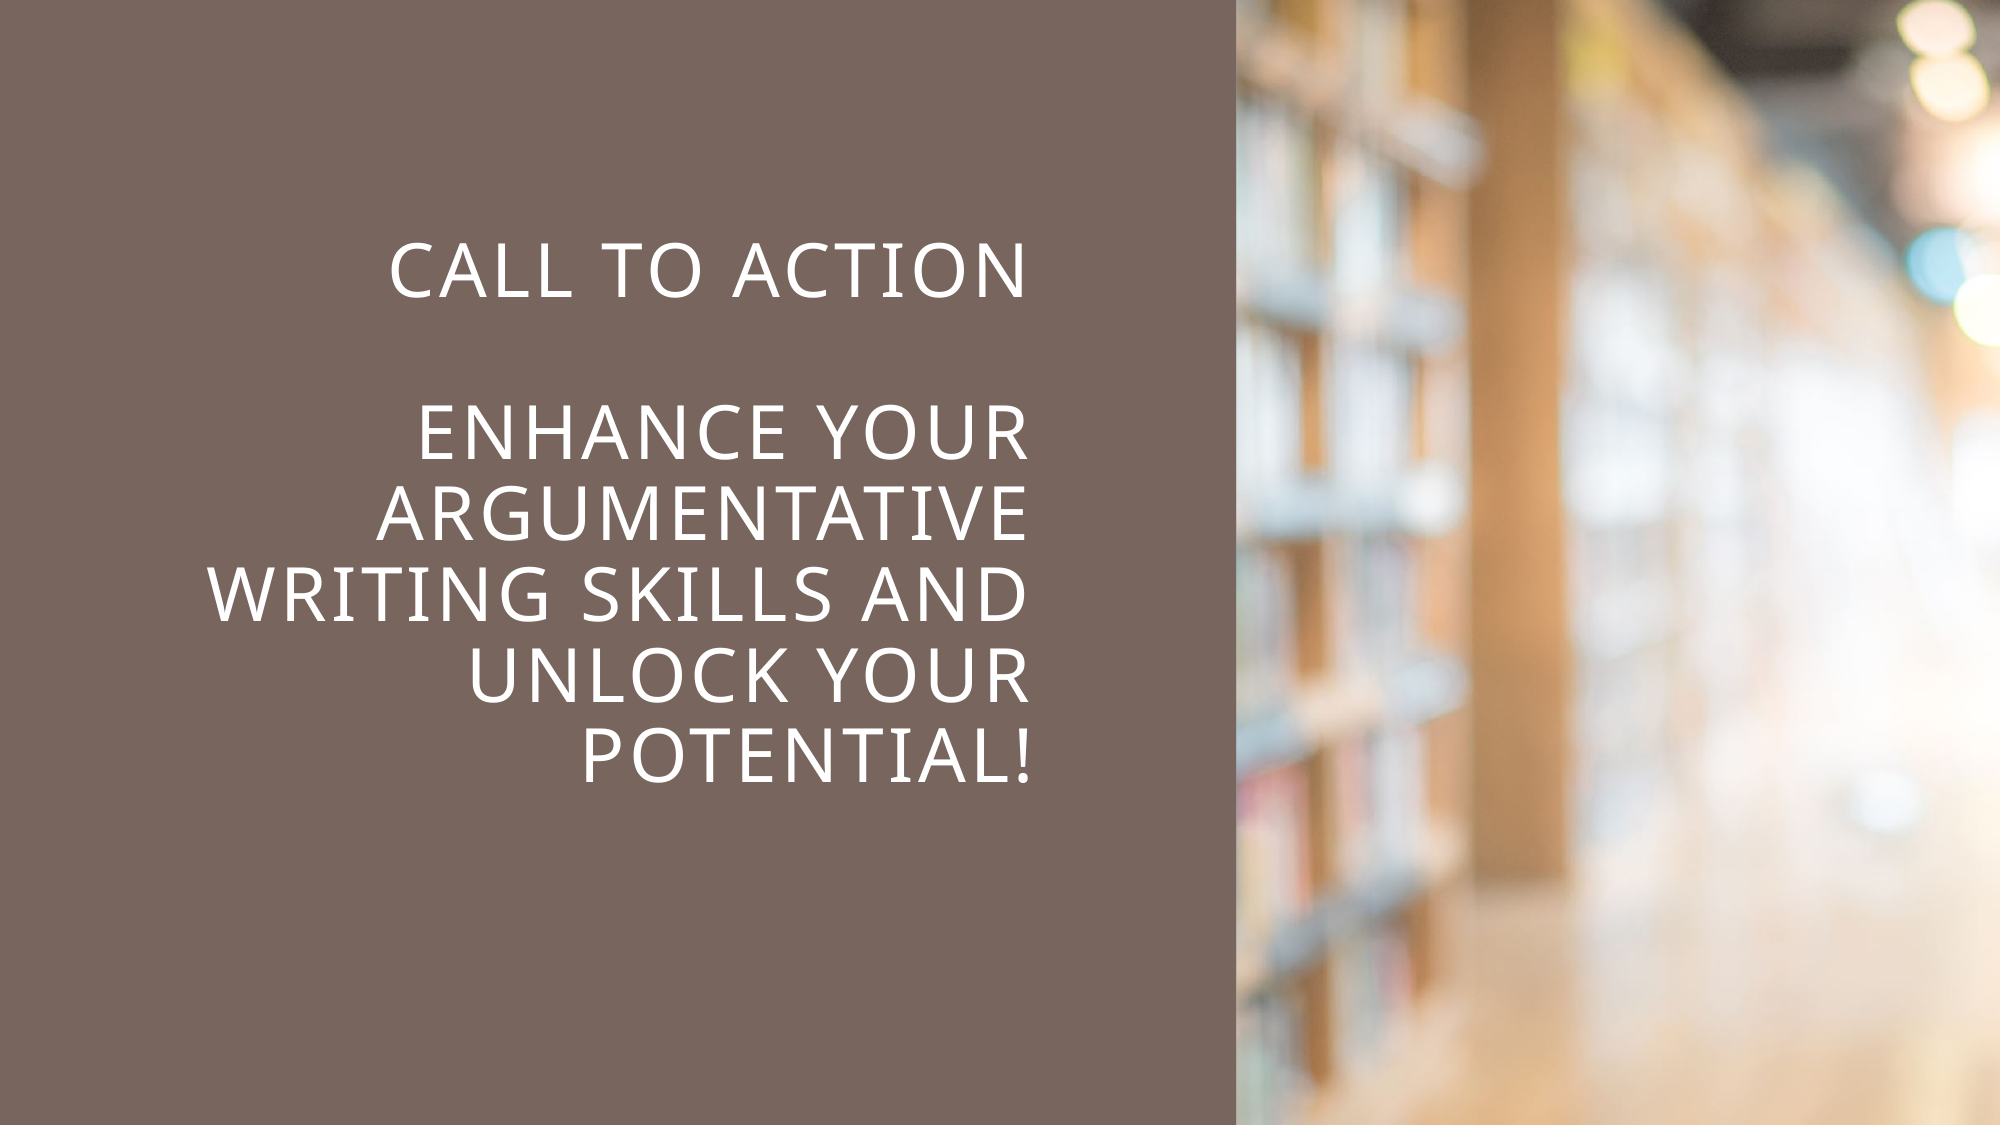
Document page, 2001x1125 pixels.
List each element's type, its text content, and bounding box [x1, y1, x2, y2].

picture [1236, 0, 2000, 1125]
title Call to Action Enhance your argumentative writing skills and unlock your potential! [129, 129, 1112, 902]
text_box [0, 0, 1236, 1125]
